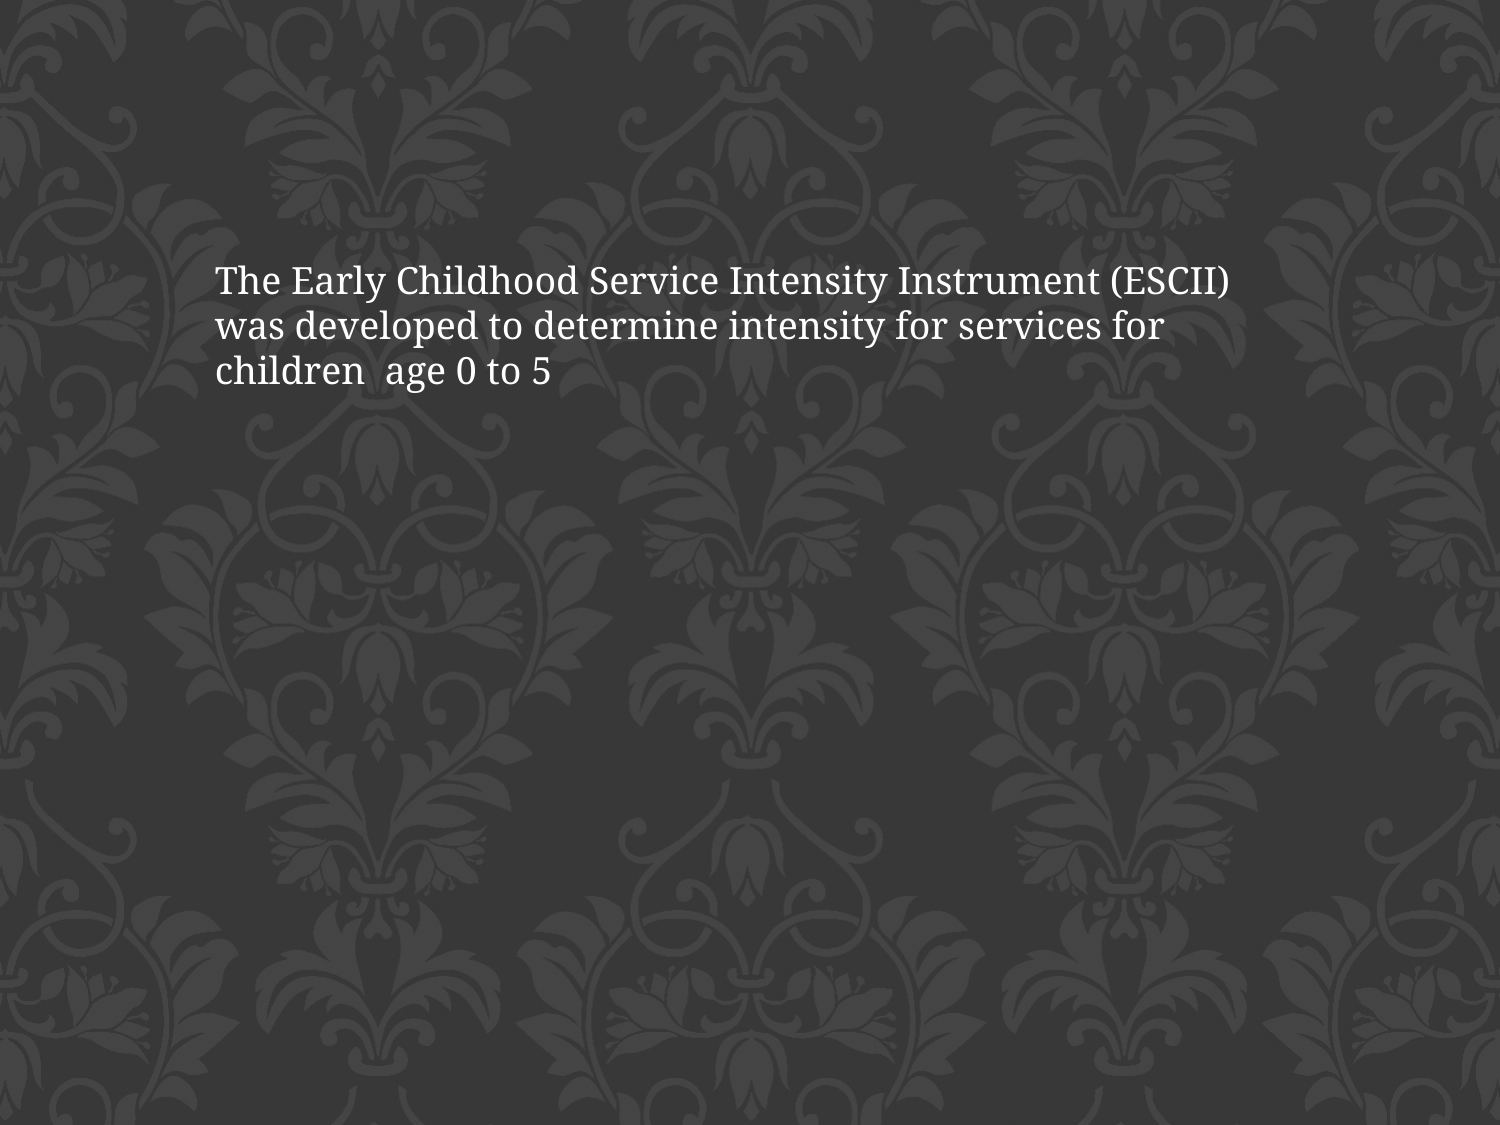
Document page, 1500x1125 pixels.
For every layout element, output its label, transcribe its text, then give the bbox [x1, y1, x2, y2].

text_box The Early Childhood Service Intensity Instrument (ESCII) was developed to determine intensity for services for children age 0 to 5 [199, 249, 1313, 400]
